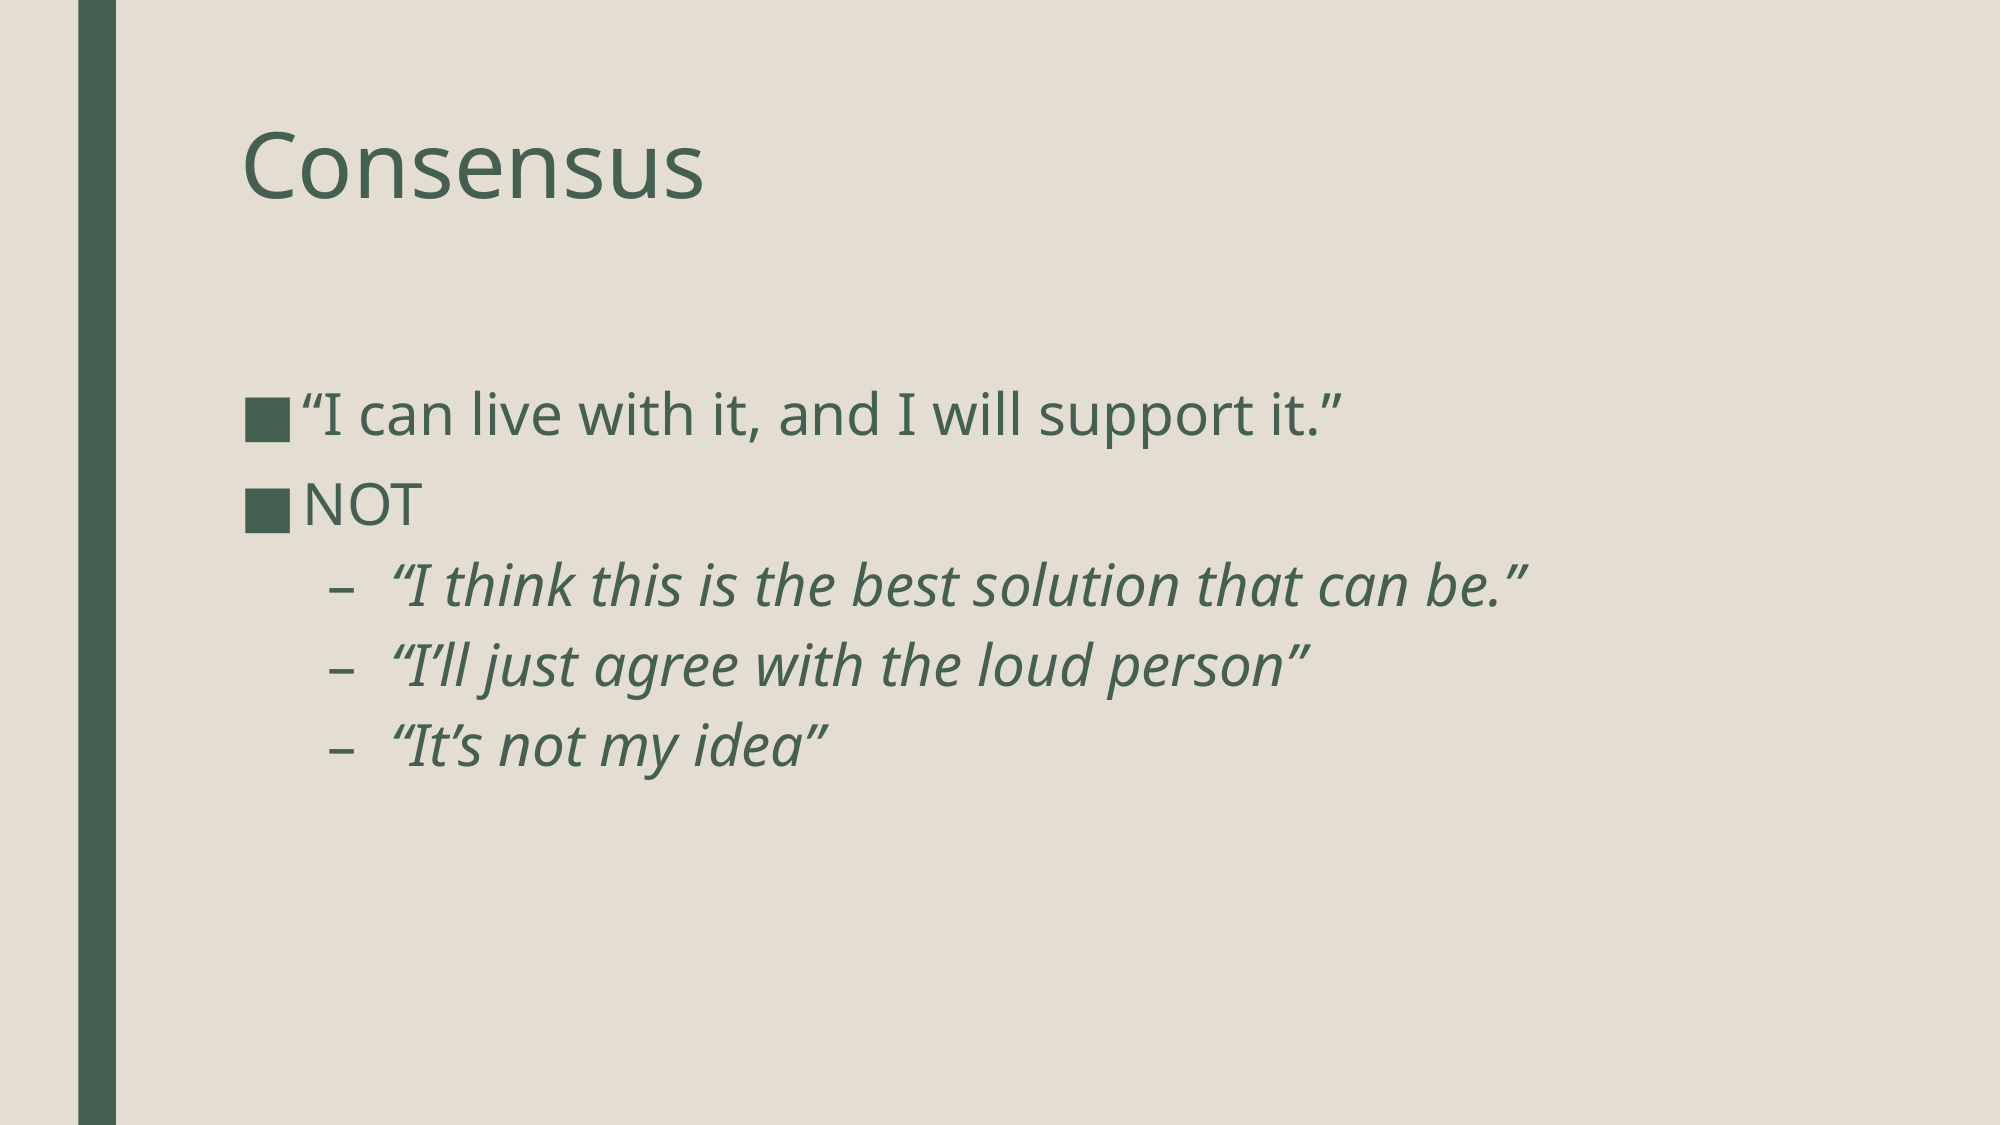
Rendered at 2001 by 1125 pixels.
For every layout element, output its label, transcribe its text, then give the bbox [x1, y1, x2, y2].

list “I can live with it, and I will support it.” NOT “I think this is the best solution that can be.” “I’ll just agree with the loud person” “It’s not my idea” [225, 375, 1800, 963]
title Consensus [225, 112, 1800, 357]
